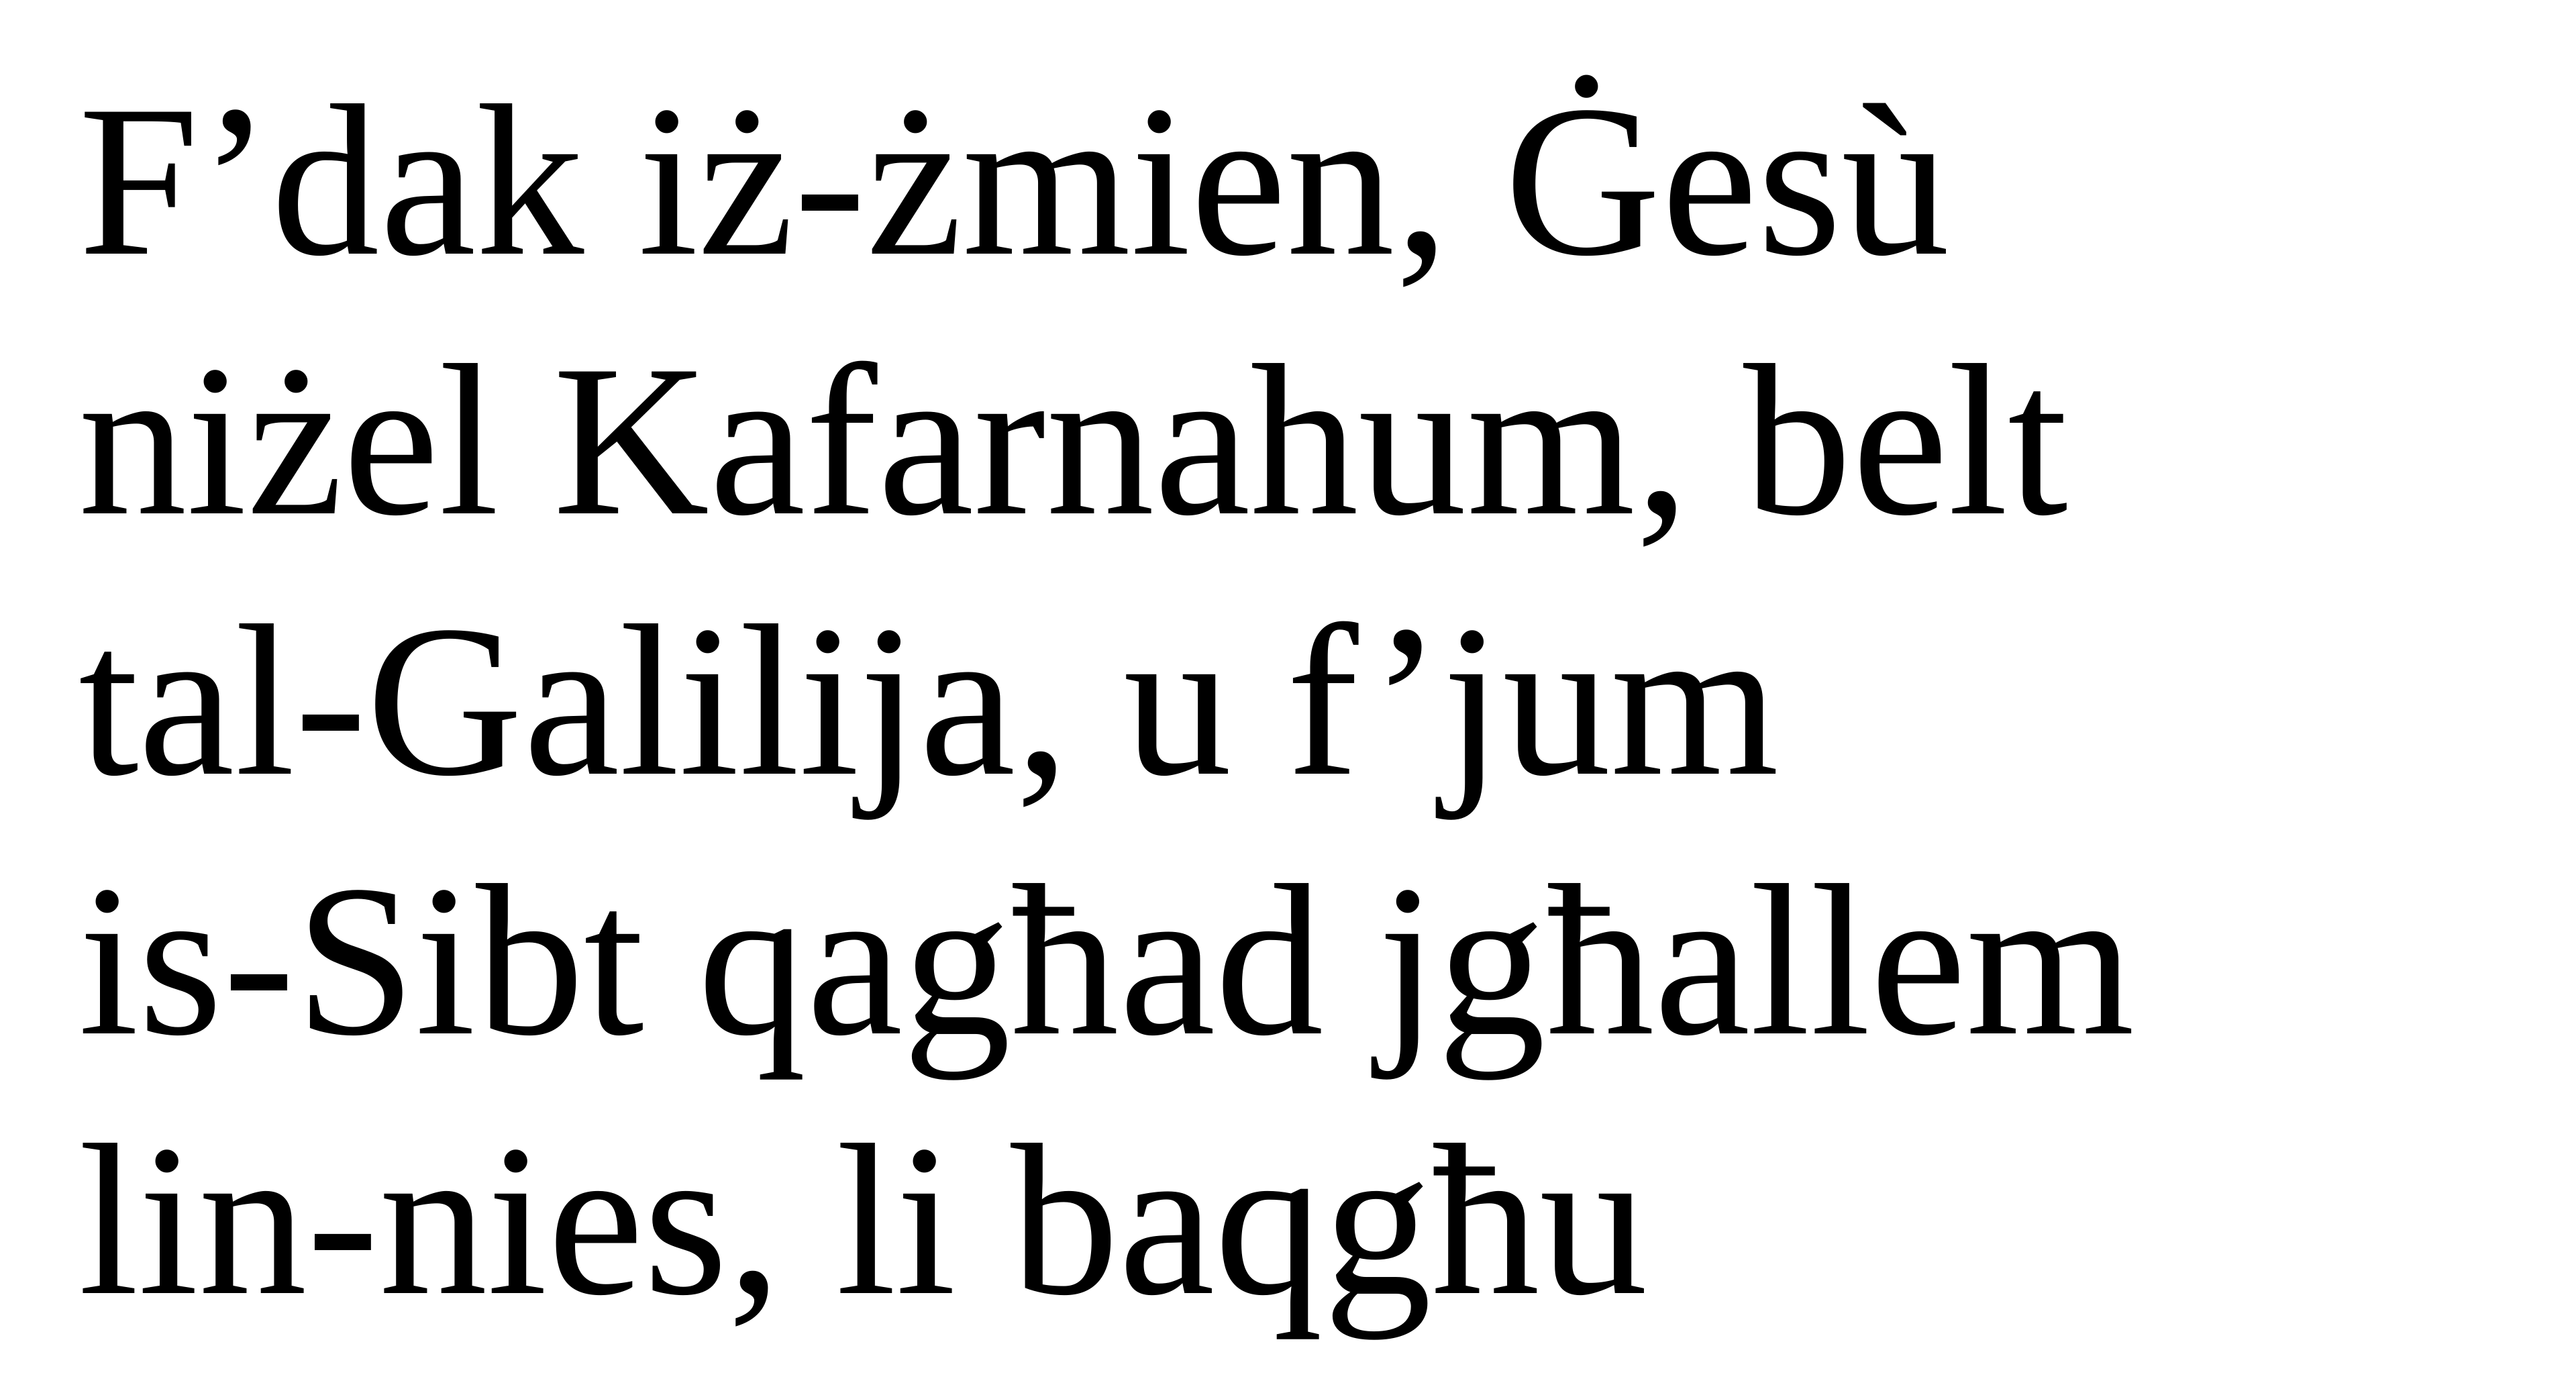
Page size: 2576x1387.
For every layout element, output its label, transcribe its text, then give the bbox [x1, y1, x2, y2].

text_box F’dak iż-żmien, Ġesù niżel Kafarnahum, belt tal-Galilija, u f’jum is-Sibt qagħad jgħallem lin-nies, li baqgħu [68, 32, 2507, 1342]
